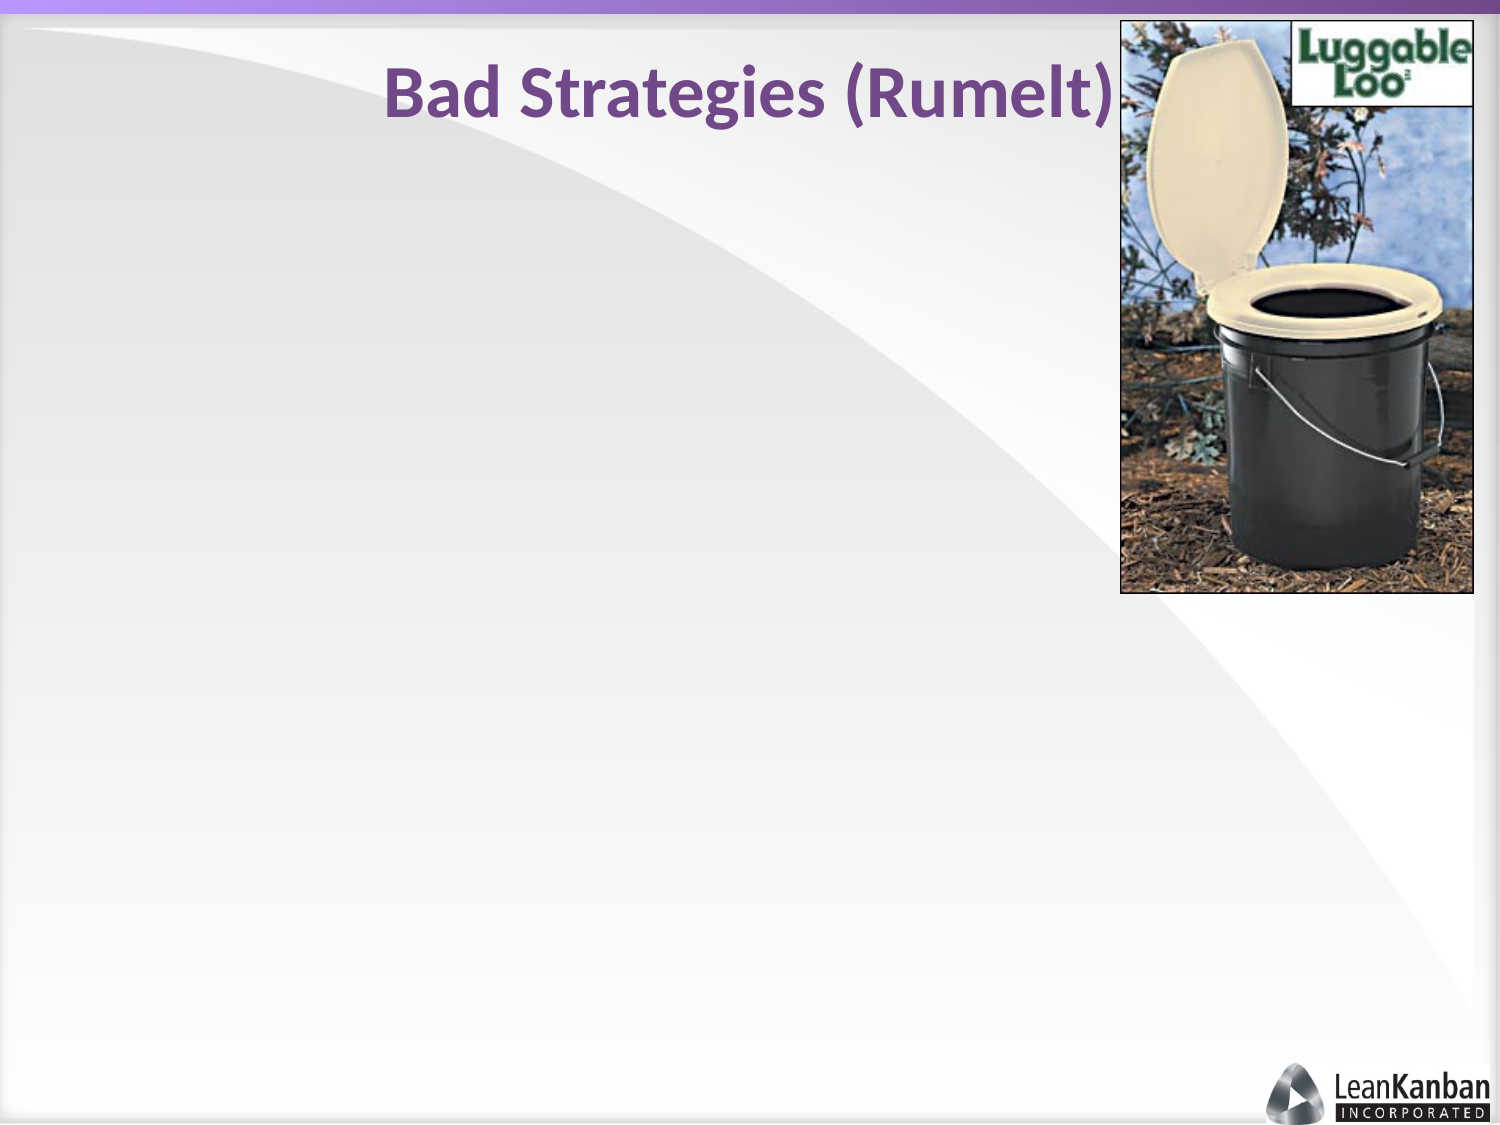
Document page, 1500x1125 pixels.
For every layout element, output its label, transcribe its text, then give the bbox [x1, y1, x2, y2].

picture [0, 14, 1500, 1125]
title Bad Strategies (Rumelt) [41, 11, 1459, 164]
